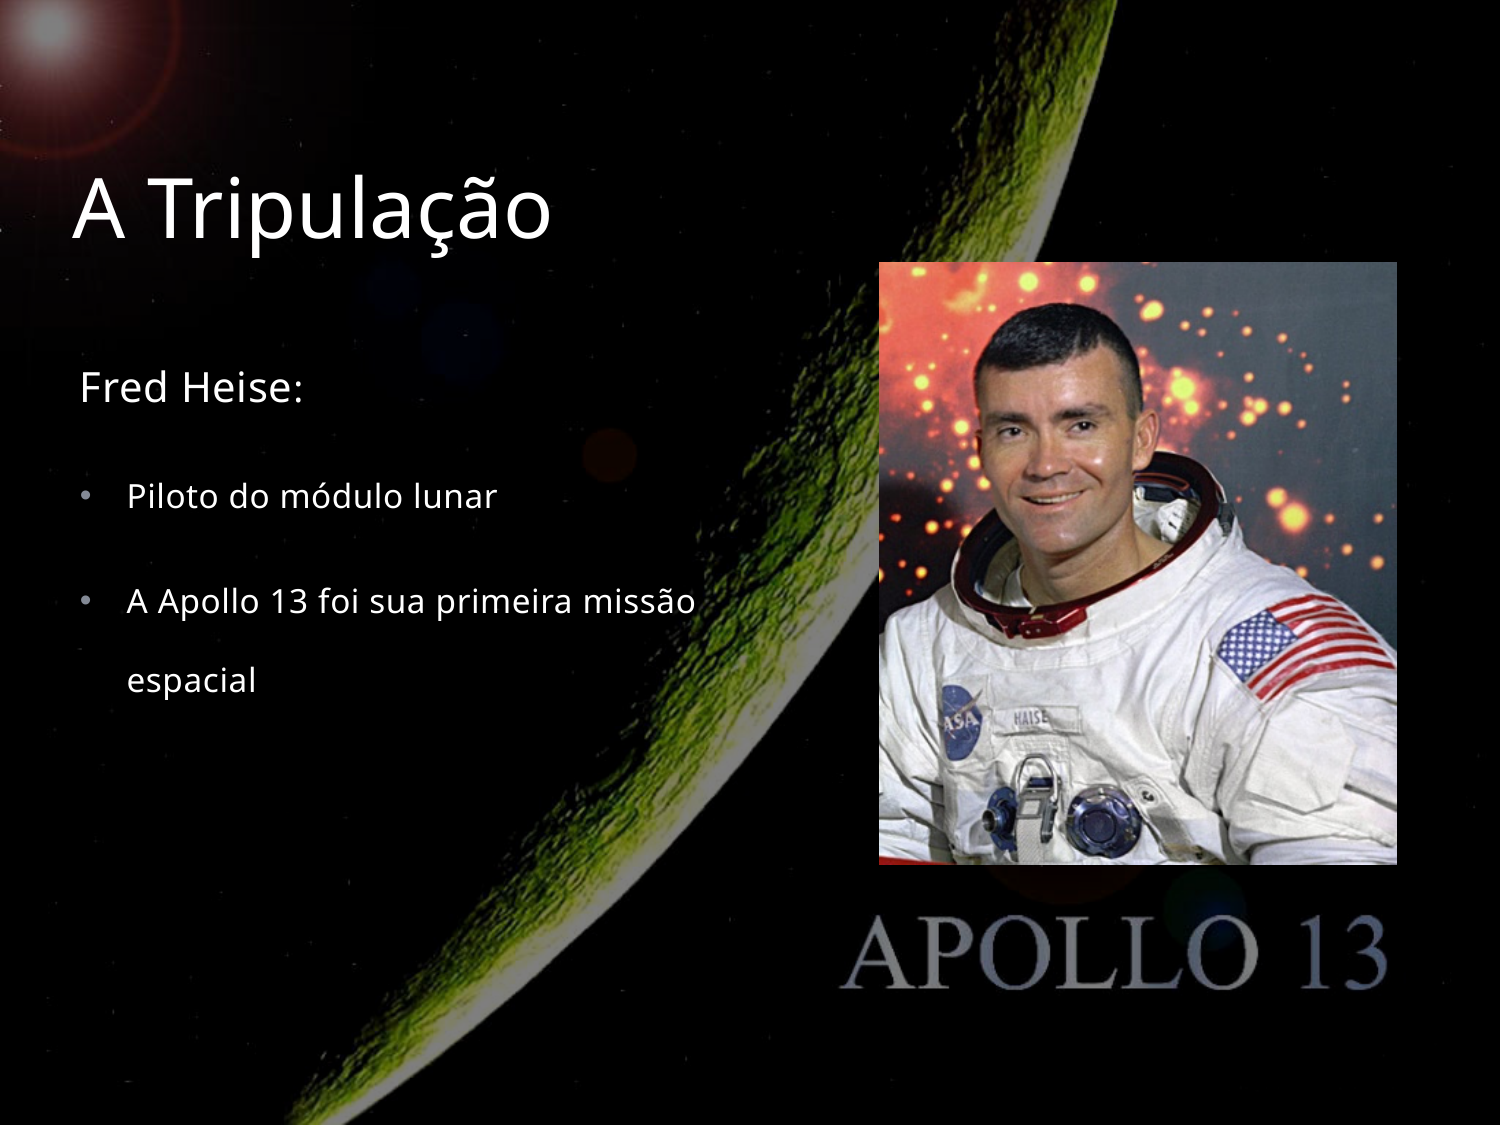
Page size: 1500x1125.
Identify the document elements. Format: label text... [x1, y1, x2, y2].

picture [0, 0, 1500, 1125]
text_box A Tripulação [57, 45, 1058, 263]
text_box Fred Heise: Piloto do módulo lunar A Apollo 13 foi sua primeira missão espacial [64, 302, 815, 893]
